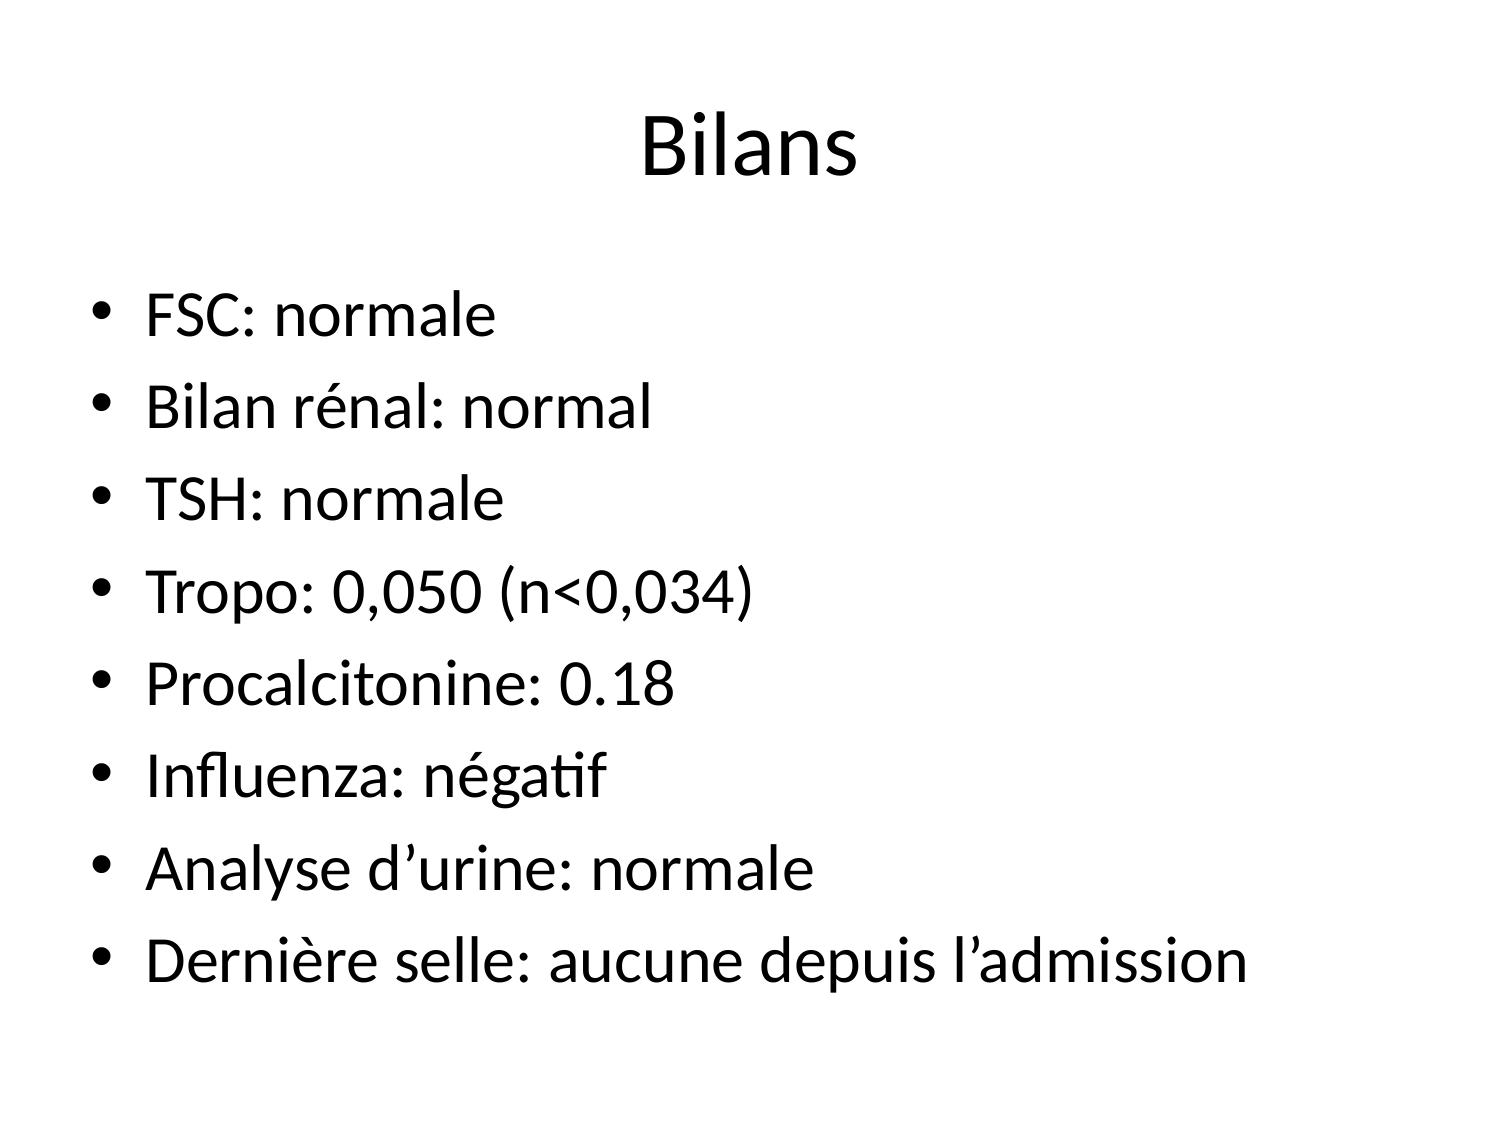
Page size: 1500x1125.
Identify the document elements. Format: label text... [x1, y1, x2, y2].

title Bilans [75, 45, 1425, 233]
list FSC: normale Bilan rénal: normal TSH: normale Tropo: 0,050 (n<0,034) Procalcitonine: 0.18 Influenza: négatif Analyse d’urine: normale Dernière selle: aucune depuis l’admission [75, 262, 1425, 1005]
